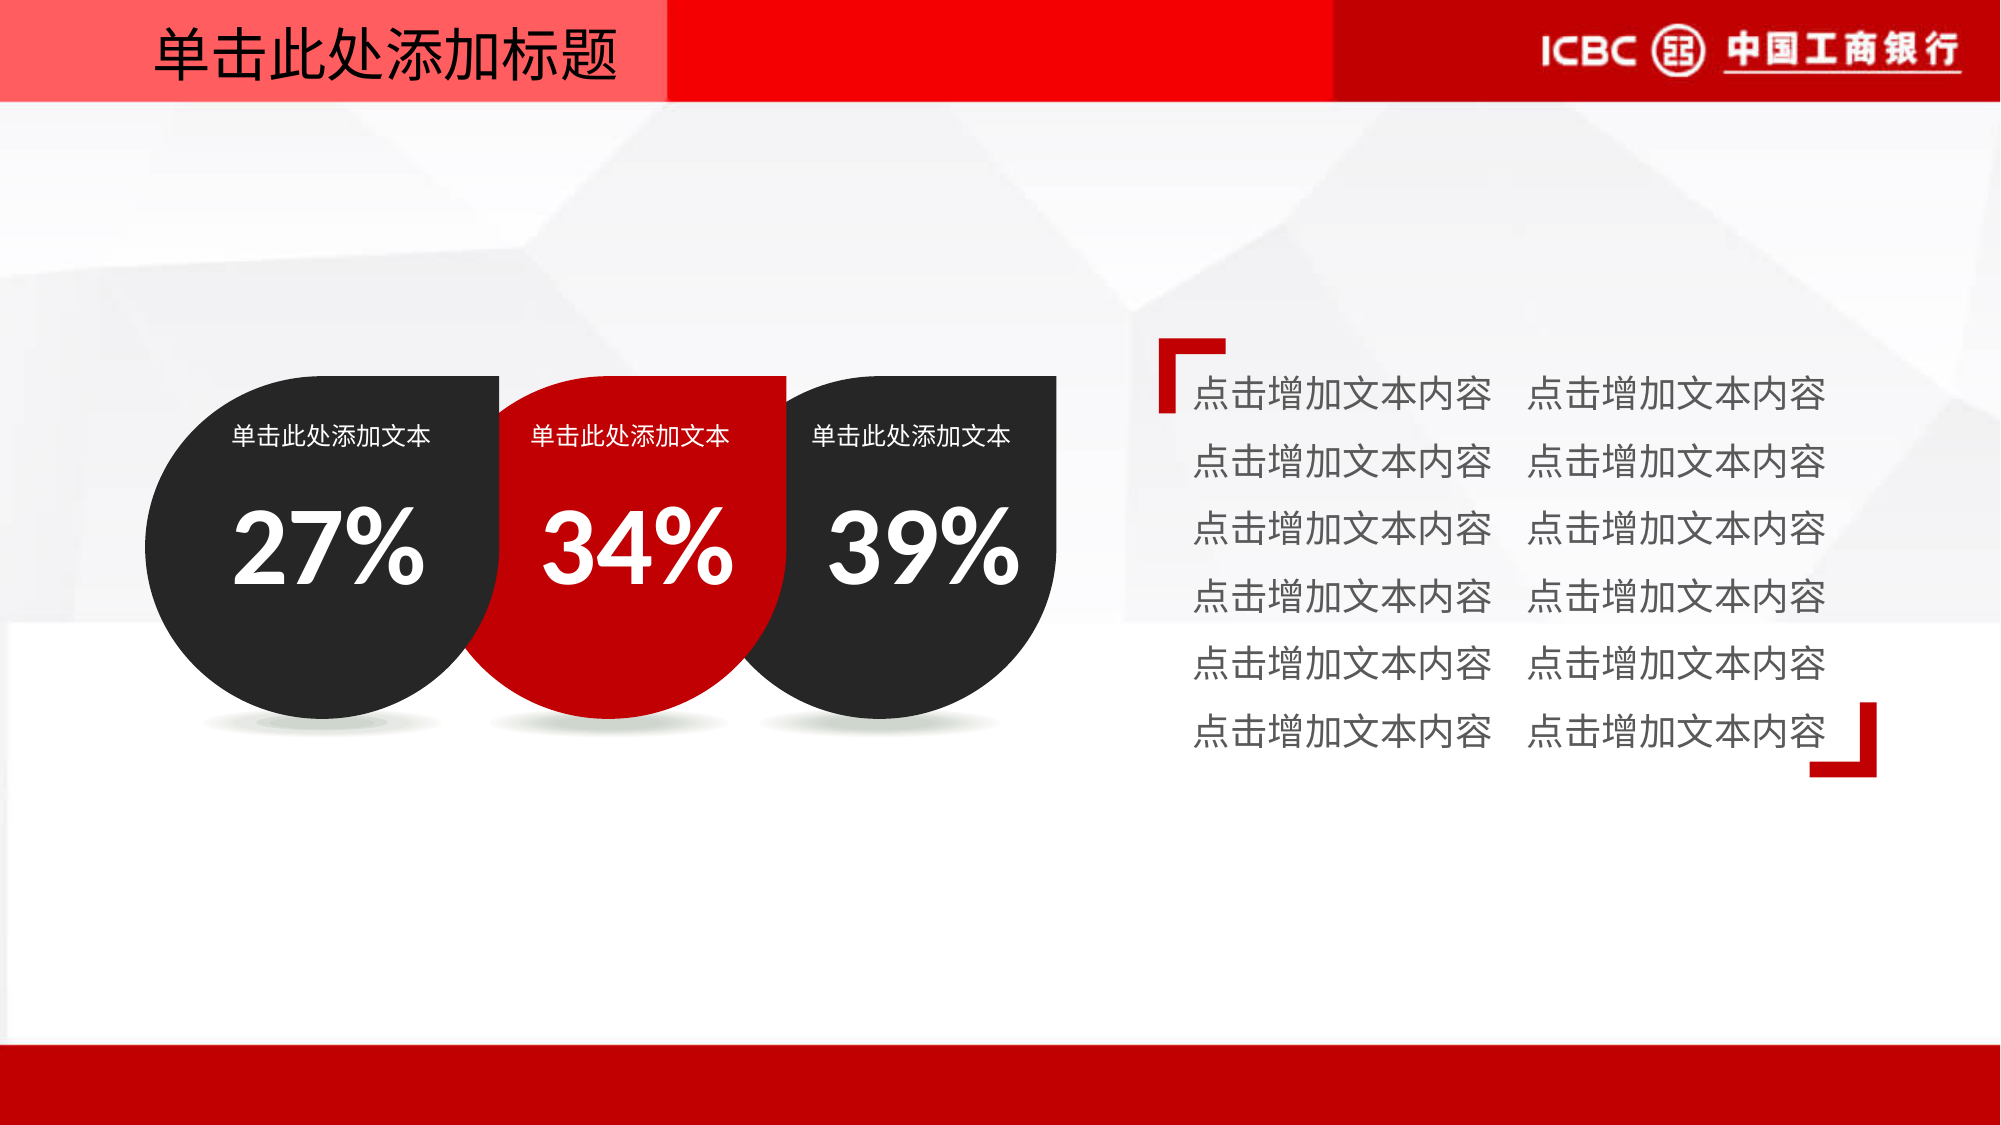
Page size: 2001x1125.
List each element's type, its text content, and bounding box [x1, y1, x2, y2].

picture [0, 0, 2001, 1125]
text_box 点击增加文本内容 点击增加文本内容 点击增加文本内容 点击增加文本内容 点击增加文本内容 点击增加文本内容 点击增加文本内容 点击增加文本内容 点击增加文本内容 点击增加文本内容 点击增加文本内容 点击增加文本内容 [1172, 337, 1906, 764]
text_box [500, 376, 787, 738]
title 单击此处添加标题 [137, 19, 877, 98]
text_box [787, 376, 1057, 738]
text_box [1809, 701, 1878, 778]
text_box [1158, 337, 1227, 414]
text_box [145, 376, 500, 738]
